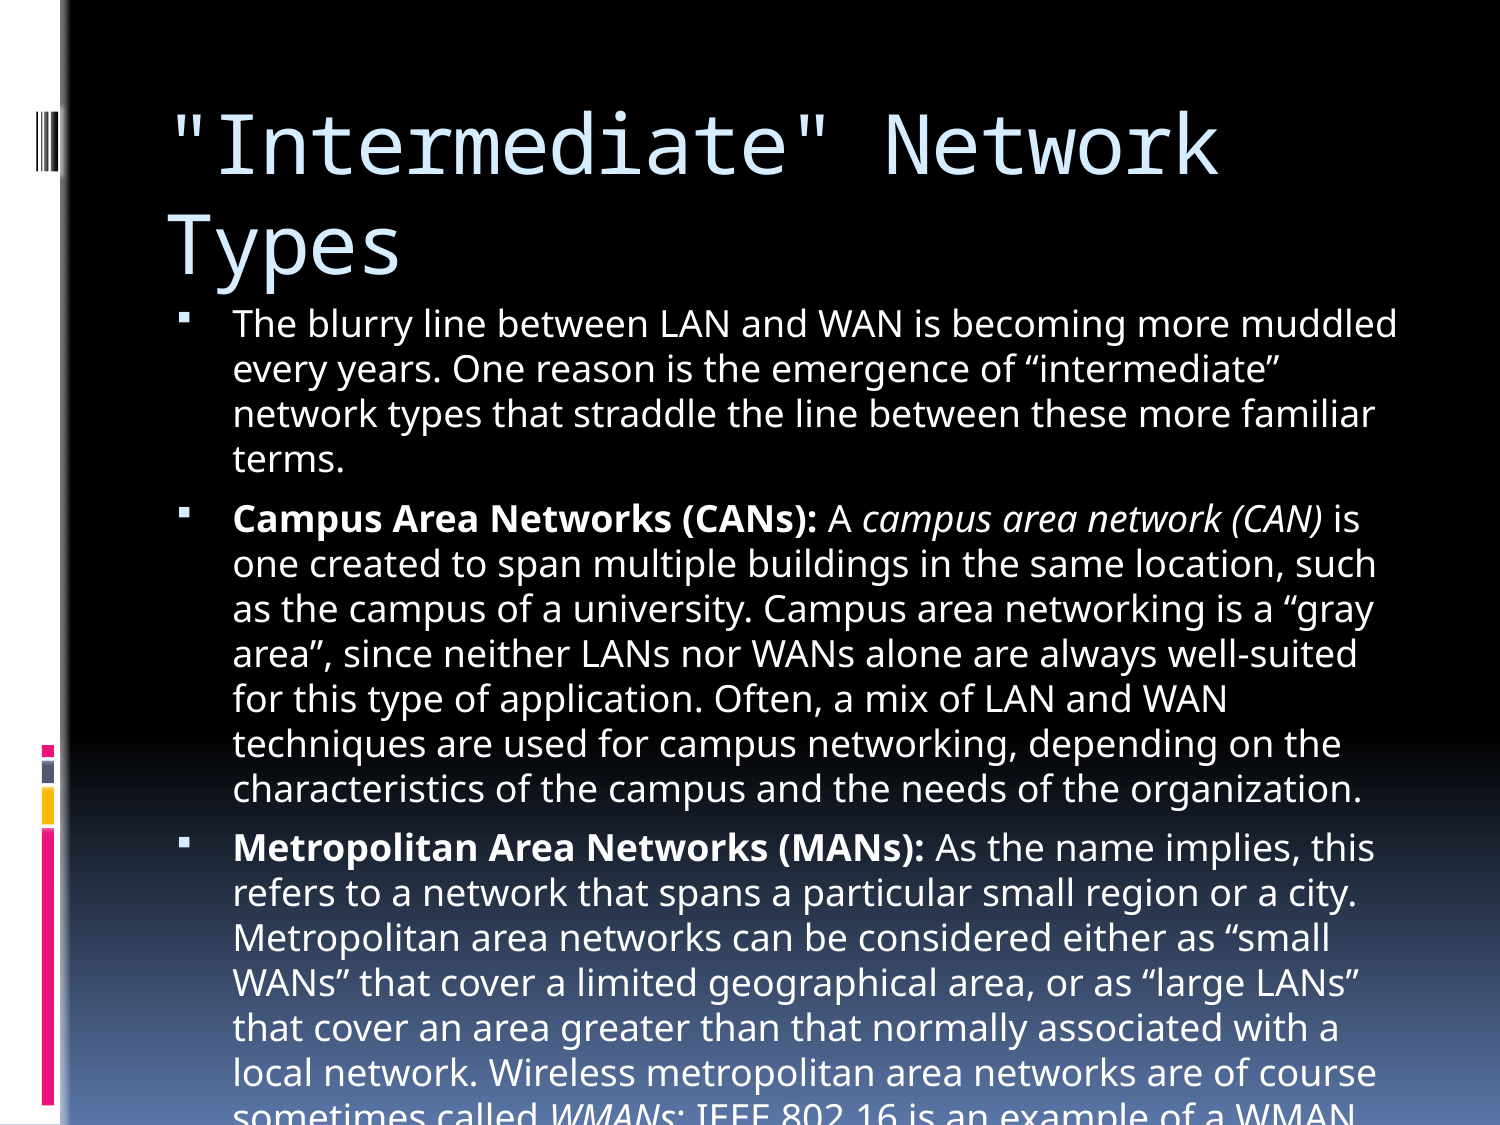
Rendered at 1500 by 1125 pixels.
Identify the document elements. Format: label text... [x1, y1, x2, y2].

list The blurry line between LAN and WAN is becoming more muddled every years. One reason is the emergence of “intermediate” network types that straddle the line between these more familiar terms. Campus Area Networks (CANs): A campus area network (CAN) is one created to span multiple buildings in the same location, such as the campus of a university. Campus area networking is a “gray area”, since neither LANs nor WANs alone are always well-suited for this type of application. Often, a mix of LAN and WAN techniques are used for campus networking, depending on the characteristics of the campus and the needs of the organization. Metropolitan Area Networks (MANs): As the name implies, this refers to a network that spans a particular small region or a city. Metropolitan area networks can be considered either as “small WANs” that cover a limited geographical area, or as “large LANs” that cover an area greater than that normally associated with a local network. Wireless metropolitan area networks are of course sometimes called WMANs; IEEE 802.16 is an example of a WMAN standard. [150, 292, 1425, 1043]
title "Intermediate" Network Types [150, 83, 1425, 234]
